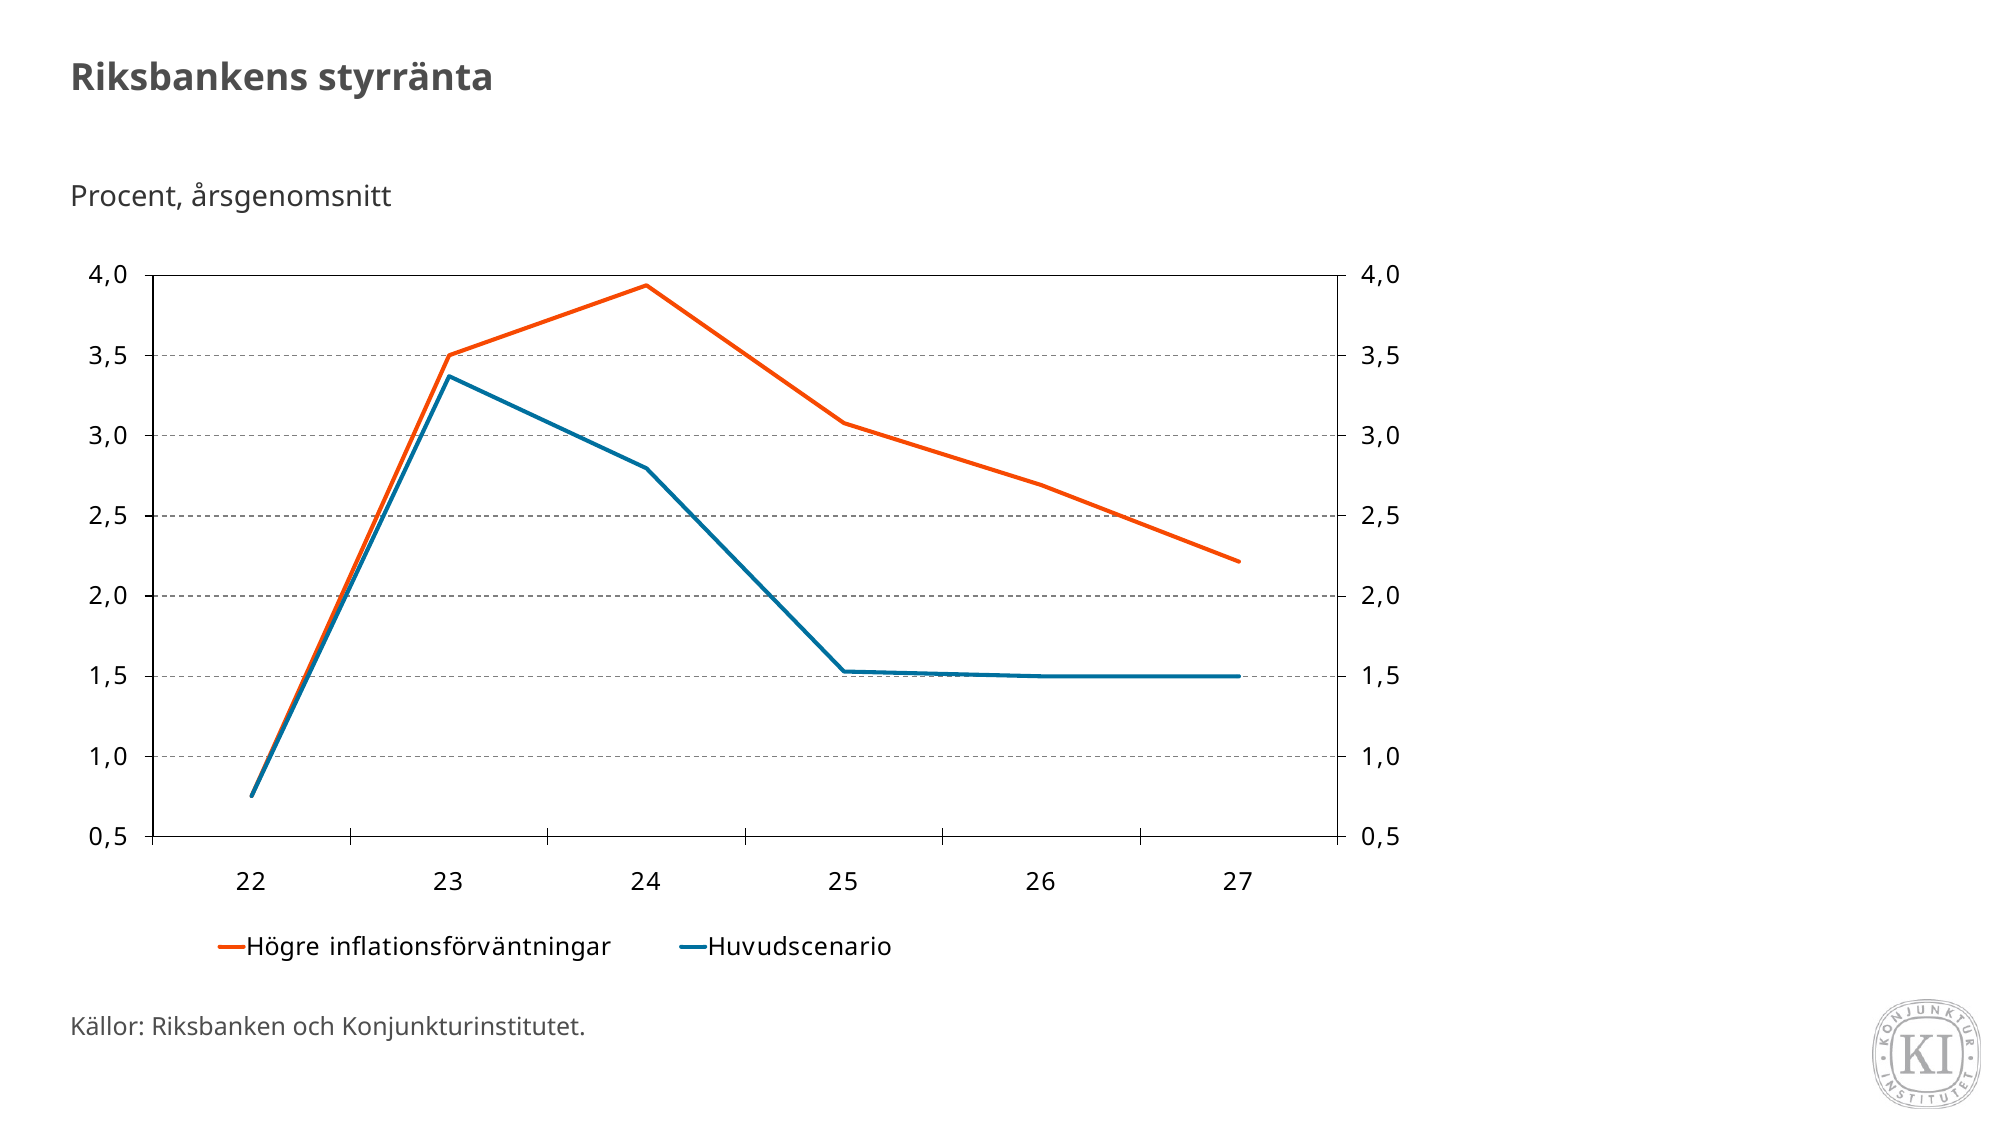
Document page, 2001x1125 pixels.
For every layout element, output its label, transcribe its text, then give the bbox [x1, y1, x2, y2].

subtitle Källor: Riksbanken och Konjunkturinstitutet. [55, 1003, 1476, 1106]
title Riksbankens styrränta [55, 45, 1476, 128]
picture [1872, 999, 1981, 1109]
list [72, 249, 1491, 984]
list Procent, årsgenomsnitt [55, 137, 1476, 220]
